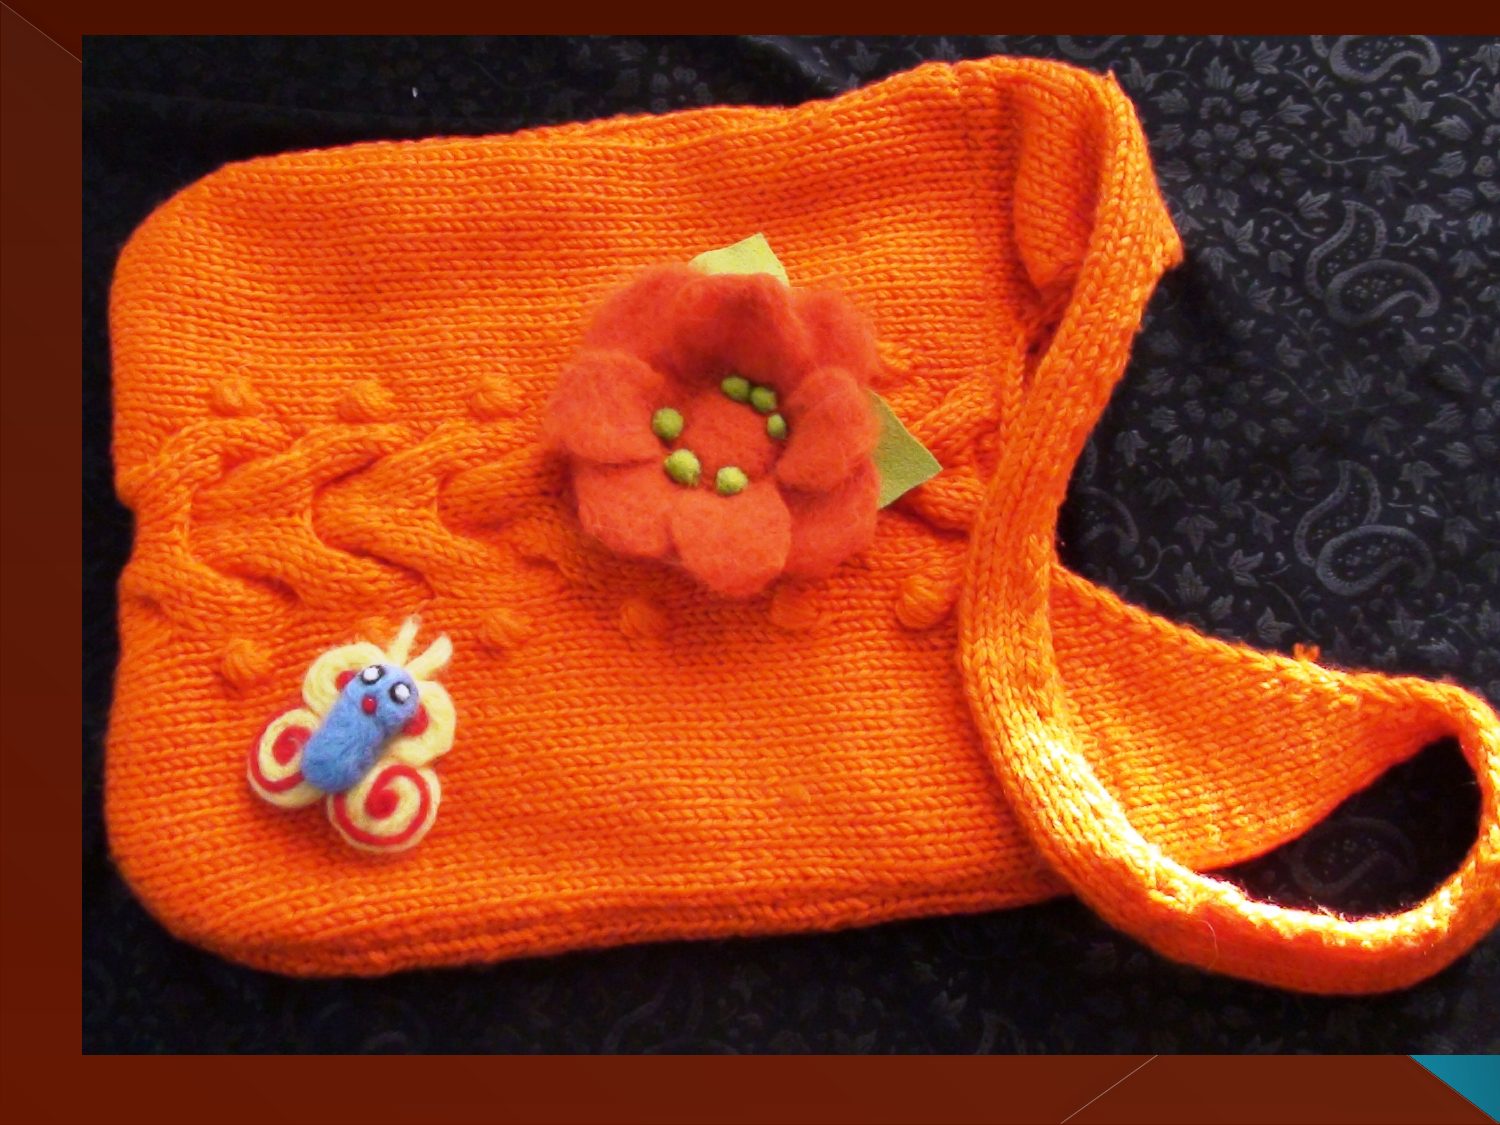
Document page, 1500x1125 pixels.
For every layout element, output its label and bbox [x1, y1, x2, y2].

picture [81, 34, 1500, 1055]
